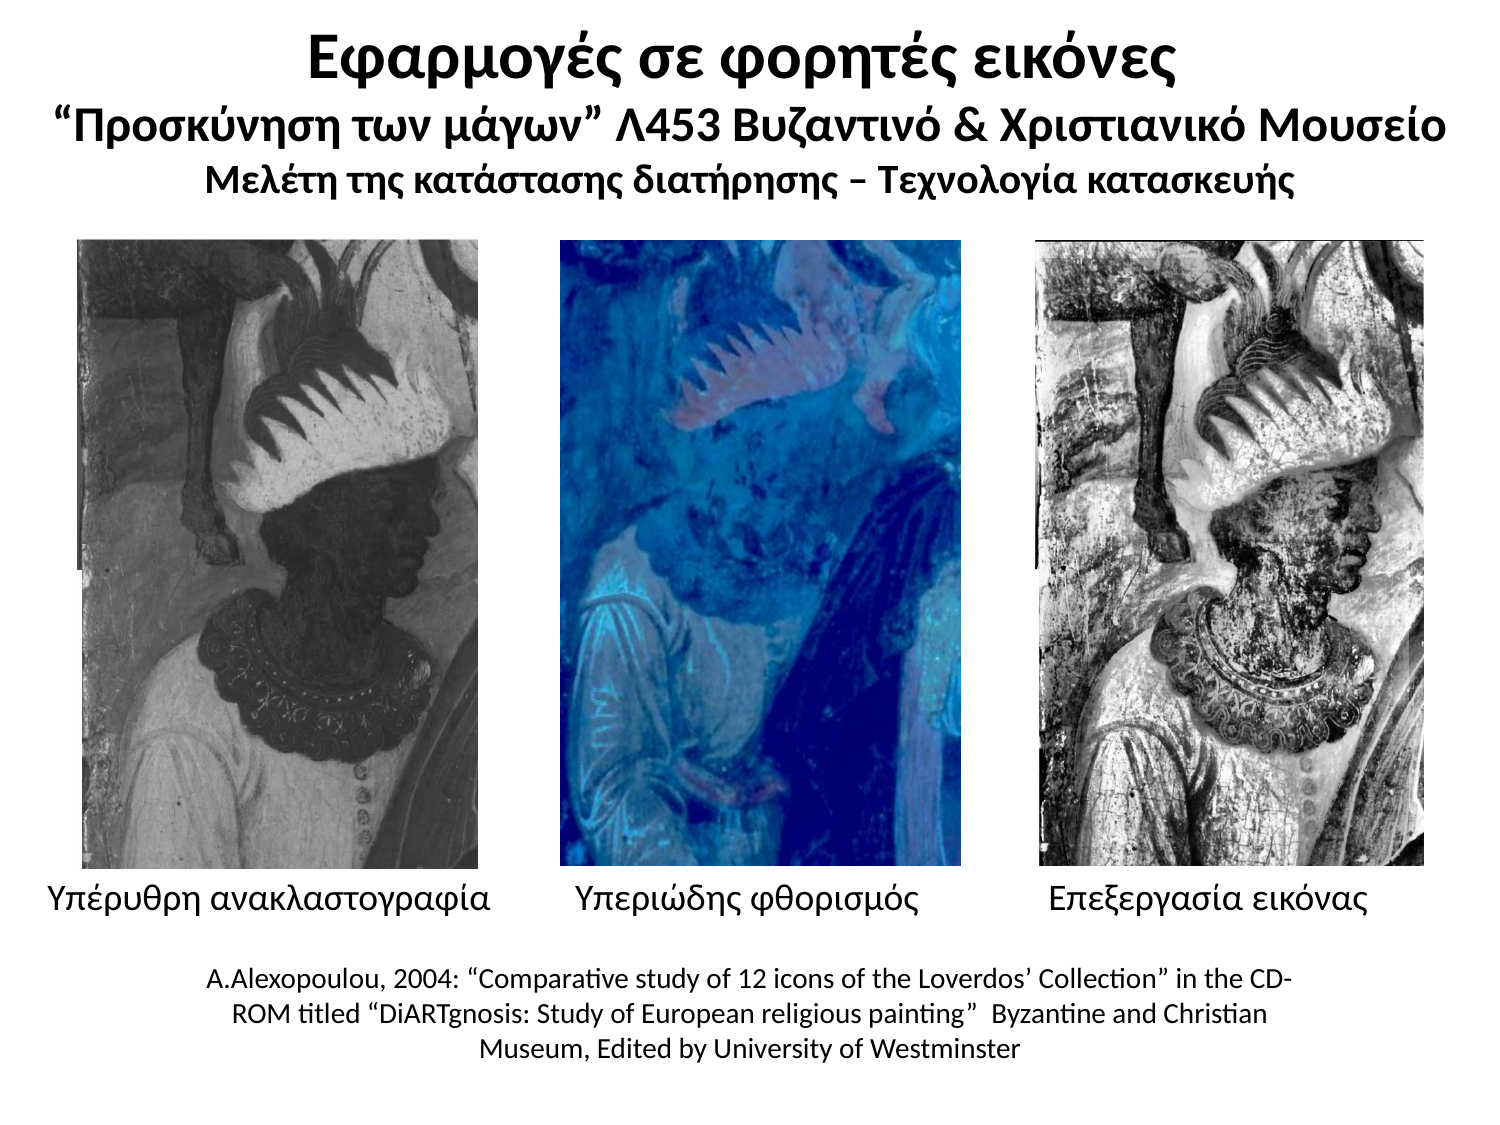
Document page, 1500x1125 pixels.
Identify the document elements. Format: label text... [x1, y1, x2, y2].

text_box Υπέρυθρη ανακλαστογραφία [32, 865, 519, 926]
picture [559, 240, 961, 866]
text_box A.Alexopoulou, 2004: “Comparative study of 12 icons of the Loverdos’ Collection” in the CD-ROM titled “DiARTgnosis: Study of European religious painting” Byzantine and Christian Museum, Edited by University of Westminster [177, 952, 1323, 1072]
text_box Επεξεργασία εικόνας [1033, 873, 1424, 926]
picture [1033, 240, 1424, 866]
picture [73, 237, 478, 869]
text_box Εφαρμογές σε φορητές εικόνες “Προσκύνηση των μάγων” Λ453 Βυζαντινό & Χριστιανικό Μουσείο Μελέτη της κατάστασης διατήρησης – Τεχνολογία κατασκευής [0, 0, 1500, 213]
text_box Υπεριώδης φθορισμός [560, 873, 961, 926]
